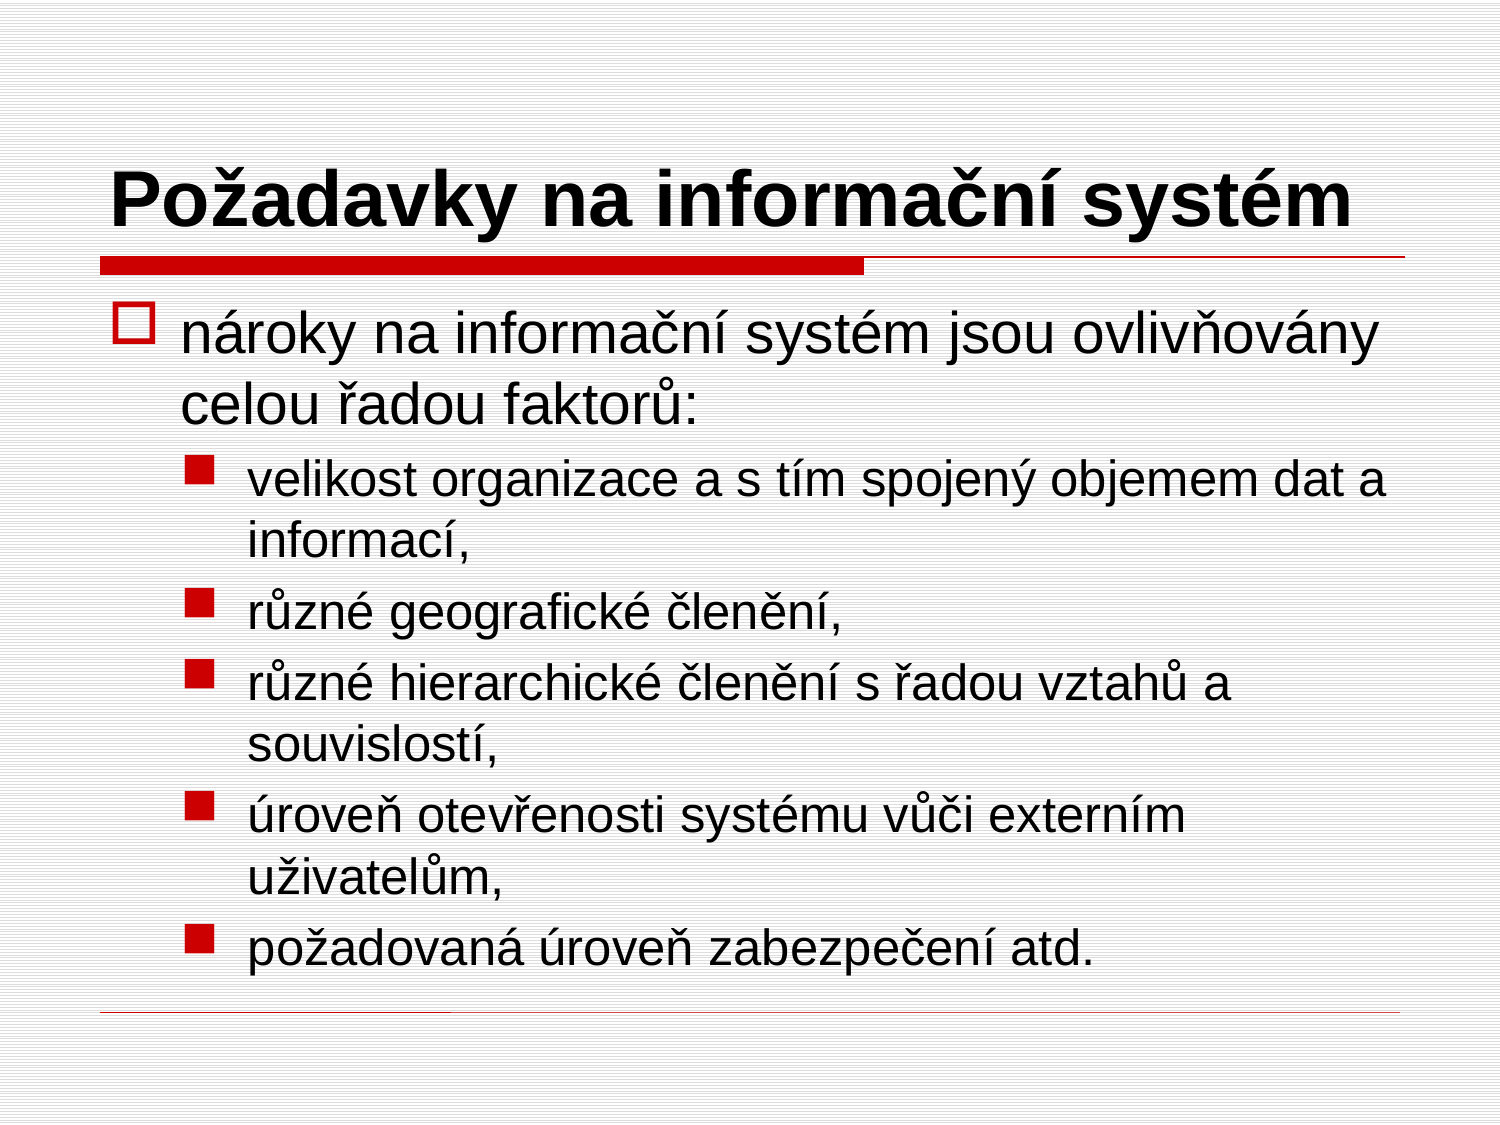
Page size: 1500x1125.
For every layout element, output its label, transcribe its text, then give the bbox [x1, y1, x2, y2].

list nároky na informační systém jsou ovlivňovány celou řadou faktorů: velikost organizace a s tím spojený objemem dat a informací, různé geografické členění, různé hierarchické členění s řadou vztahů a souvislostí, úroveň otevřenosti systému vůči externím uživatelům, požadovaná úroveň zabezpečení atd. [92, 287, 1406, 988]
title Požadavky na informační systém [93, 49, 1407, 250]
